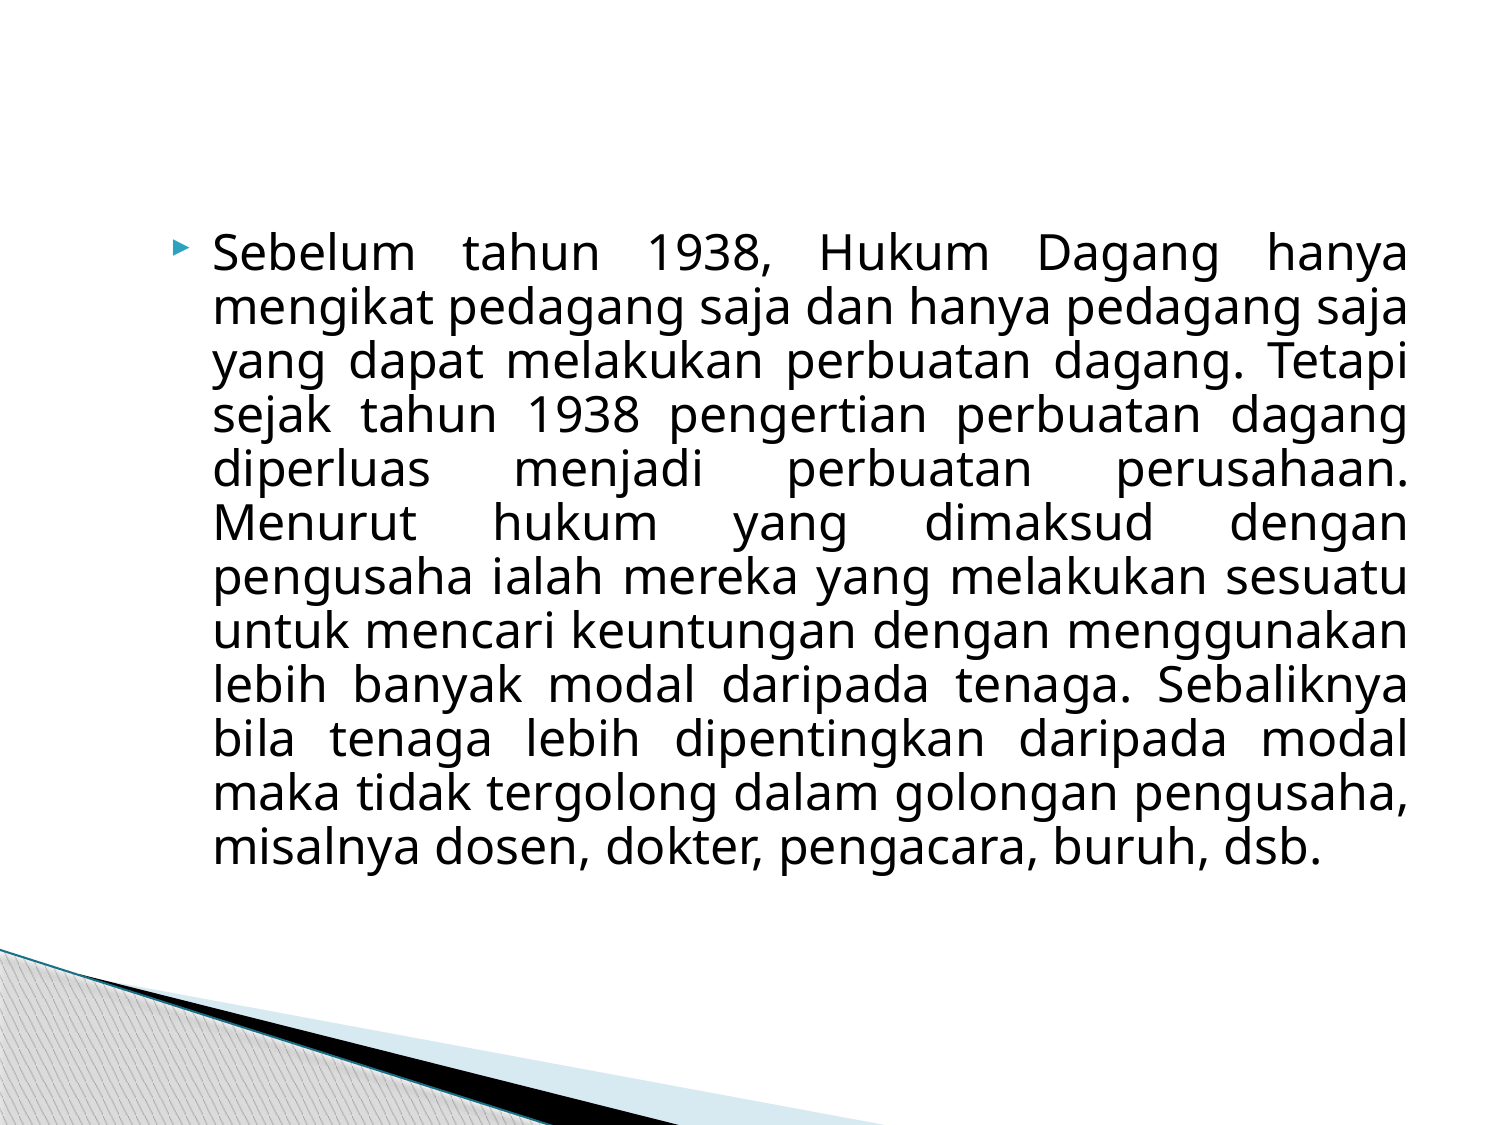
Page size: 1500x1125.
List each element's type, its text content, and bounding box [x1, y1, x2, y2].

list Sebelum tahun 1938, Hukum Dagang hanya mengikat pedagang saja dan hanya pedagang saja yang dapat melakukan perbuatan dagang. Tetapi sejak tahun 1938 pengertian perbuatan dagang diperluas menjadi perbuatan perusahaan. Menurut hukum yang dimaksud dengan pengusaha ialah mereka yang melakukan sesuatu untuk mencari keuntungan dengan menggunakan lebih banyak modal daripada tenaga. Sebaliknya bila tenaga lebih dipentingkan daripada modal maka tidak tergolong dalam golongan pengusaha, misalnya dosen, dokter, pengacara, buruh, dsb. [137, 219, 1425, 1075]
